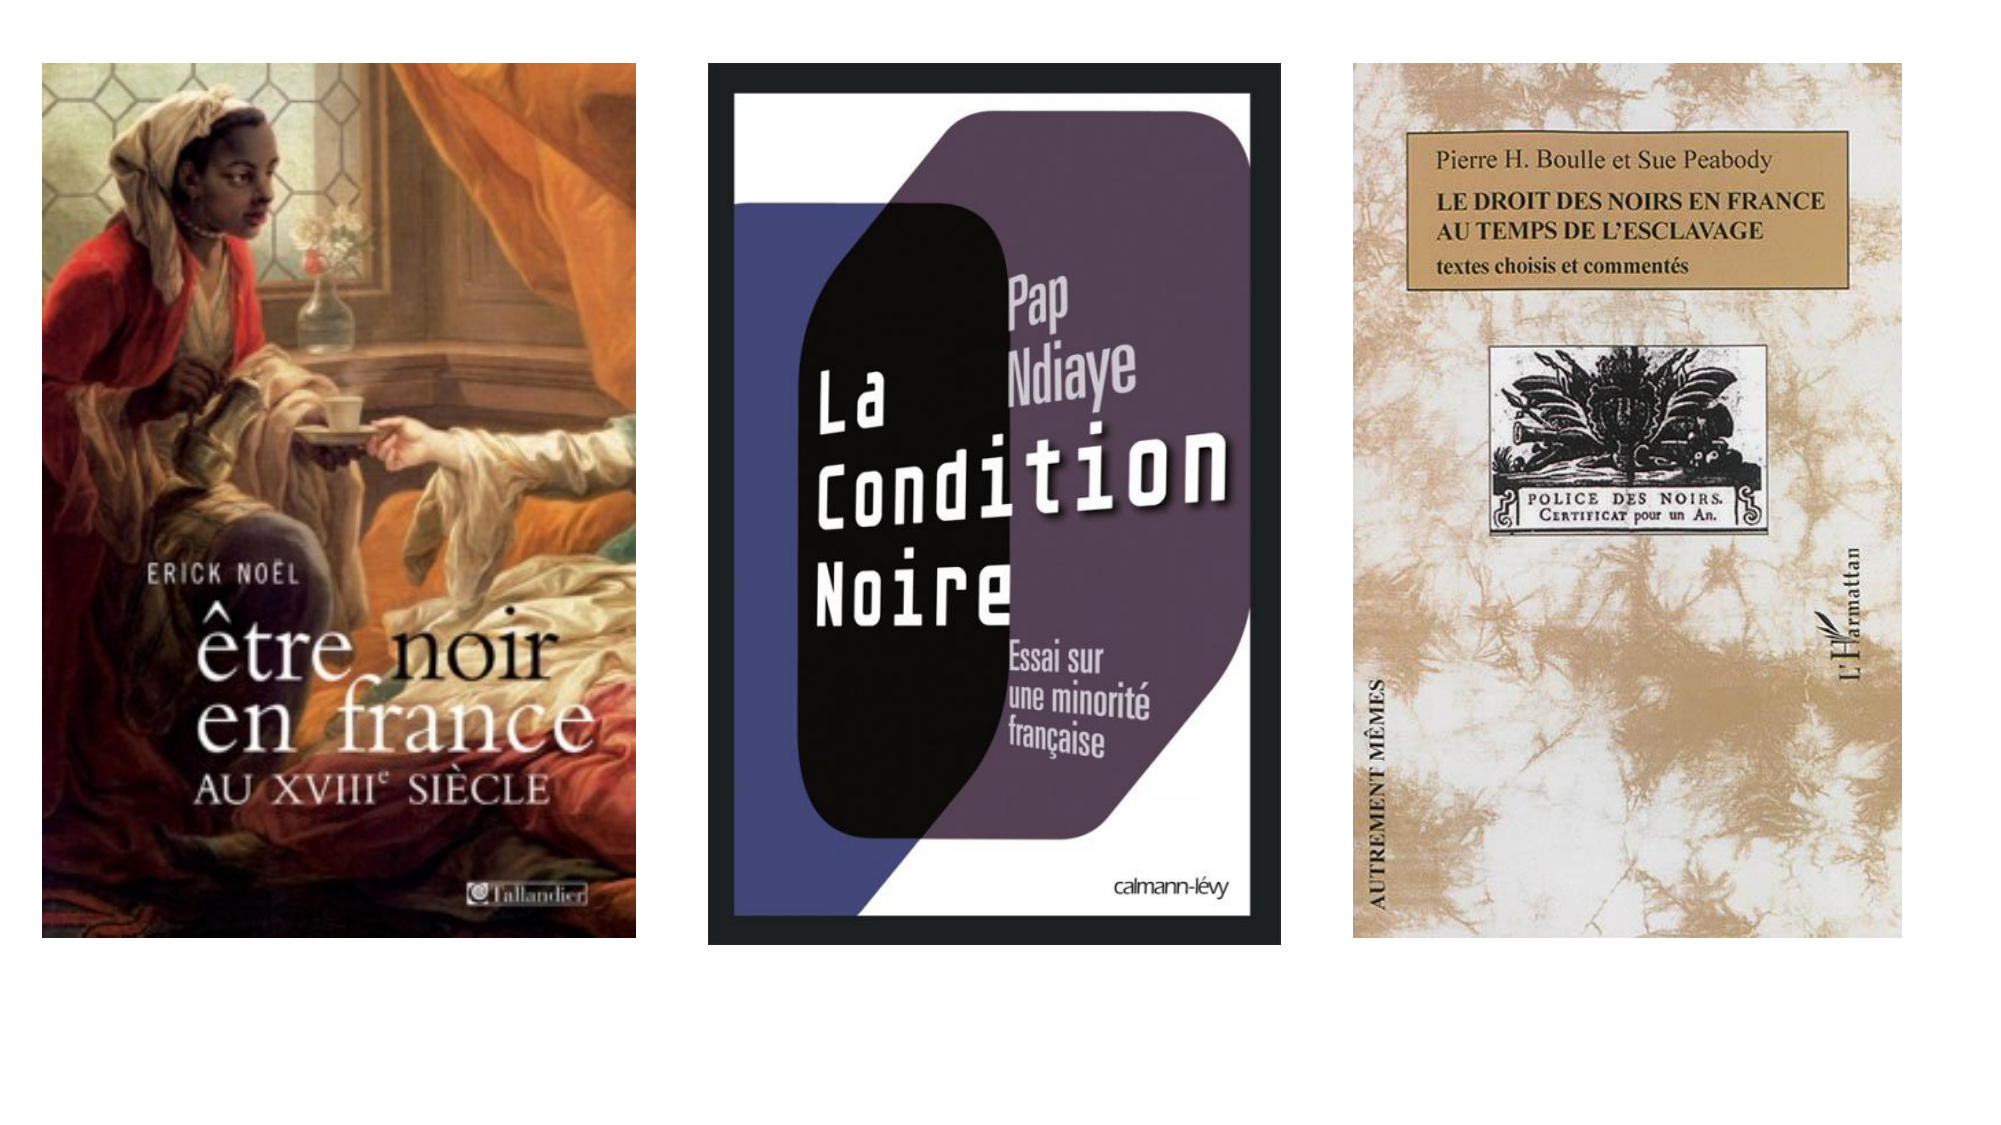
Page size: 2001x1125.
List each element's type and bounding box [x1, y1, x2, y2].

picture [42, 63, 636, 938]
picture [1353, 63, 1902, 938]
picture [708, 63, 1281, 945]
